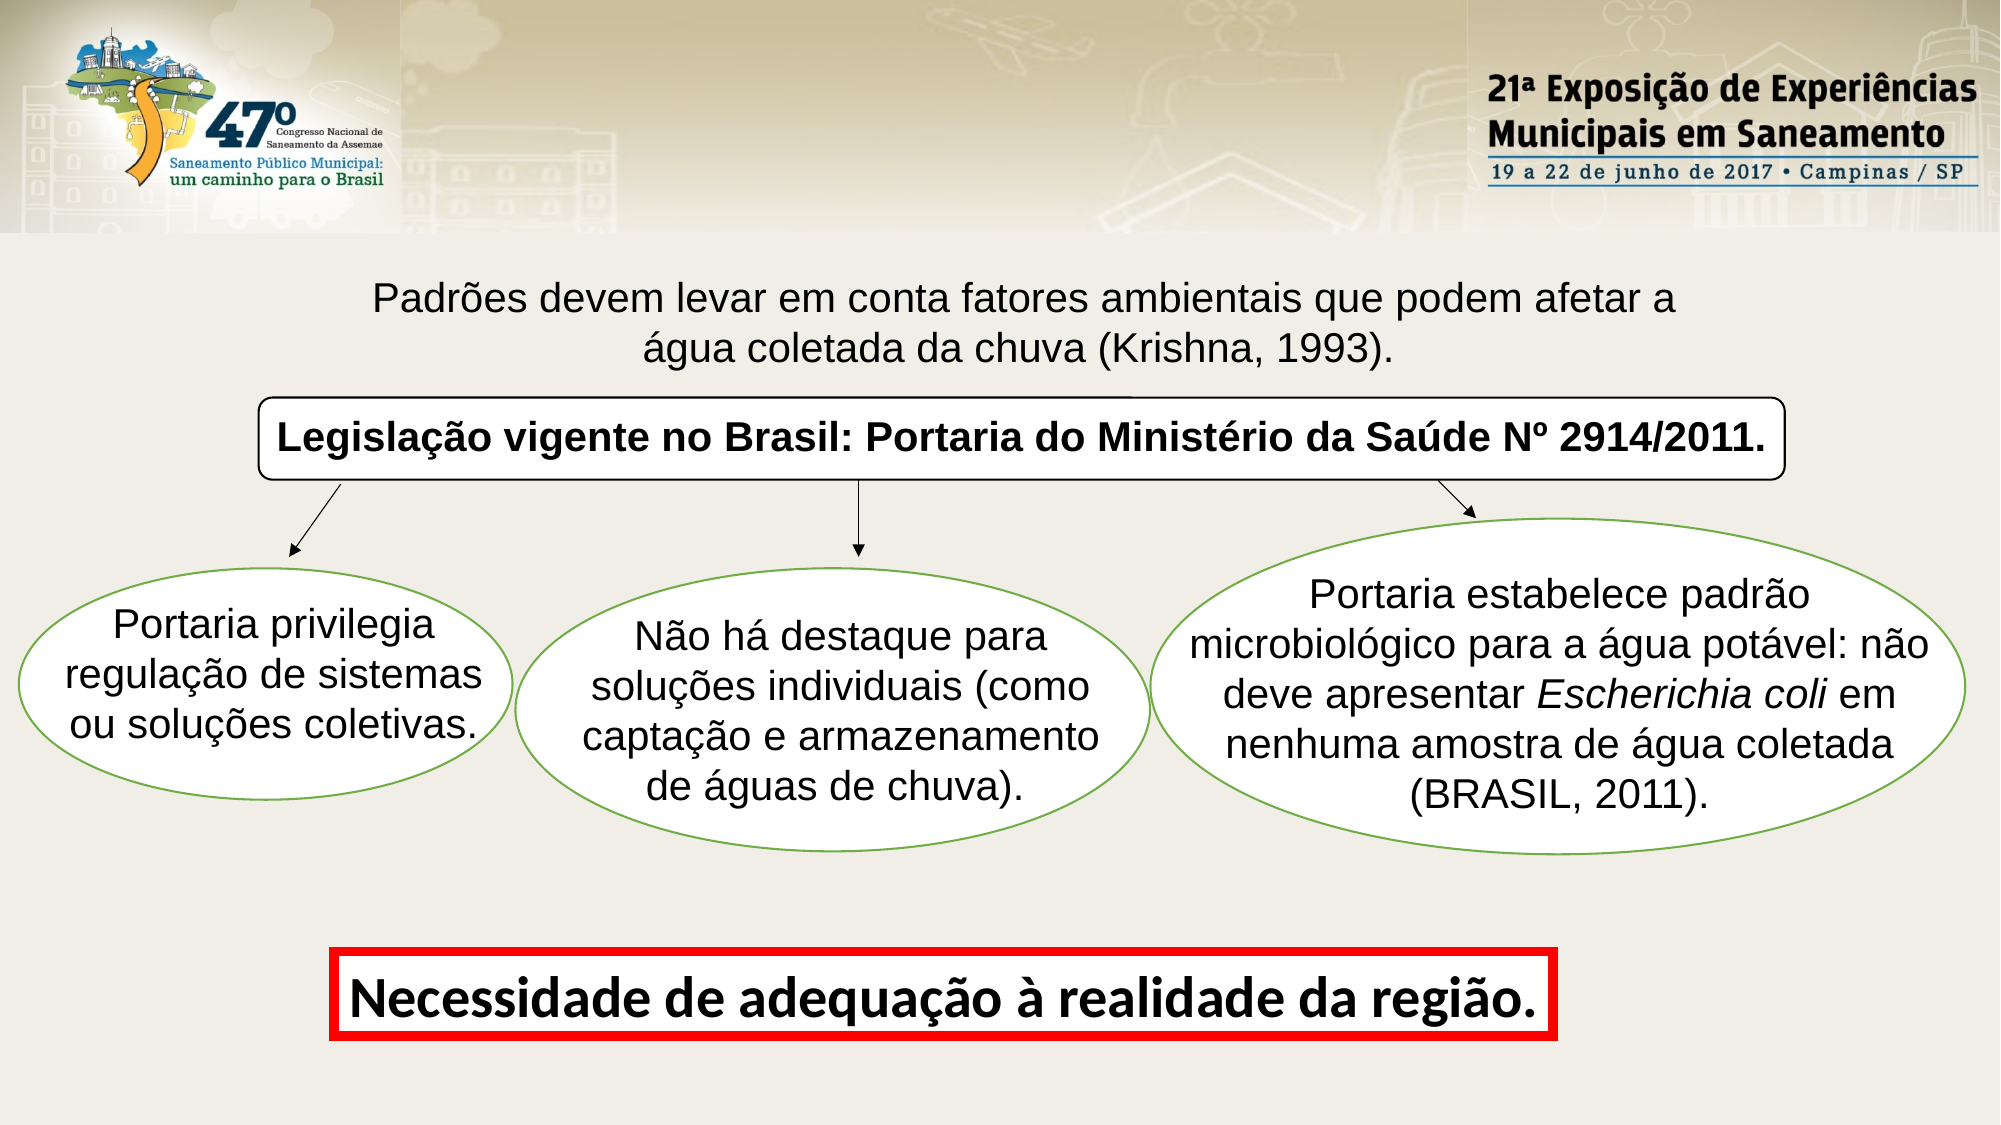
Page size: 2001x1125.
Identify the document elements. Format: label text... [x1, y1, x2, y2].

text_box [1946, 633, 1967, 740]
text_box [1149, 629, 1173, 744]
text_box [1289, 517, 1826, 559]
text_box [257, 468, 1786, 481]
text_box [516, 638, 557, 782]
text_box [1437, 480, 1476, 519]
text_box Padrões devem levar em conta fatores ambientais que podem afetar a água coletada da chuva (Krishna, 1993). [340, 263, 1709, 379]
text_box [626, 567, 1039, 601]
text_box Necessidade de adequação à realidade da região. [333, 950, 1554, 1037]
text_box Portaria estabelece padrão microbiológico para a água potável: não deve apresentar Escherichia coli em nenhuma amostra de água coletada (BRASIL, 2011). [1173, 559, 1946, 825]
text_box [261, 396, 1783, 402]
text_box [622, 817, 1043, 853]
picture [0, 0, 2000, 233]
text_box Portaria privilegia regulação de sistemas ou soluções coletivas. [32, 589, 516, 754]
text_box [67, 754, 465, 801]
text_box Legislação vigente no Brasil: Portaria do Ministério da Saúde Nº 2914/2011. [212, 402, 1832, 468]
text_box [1125, 653, 1152, 767]
text_box Não há destaque para soluções individuais (como captação e armazenamento de águas de chuva). [557, 601, 1125, 817]
text_box [121, 567, 410, 589]
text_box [289, 483, 341, 557]
text_box [17, 644, 32, 723]
text_box [1324, 825, 1792, 856]
